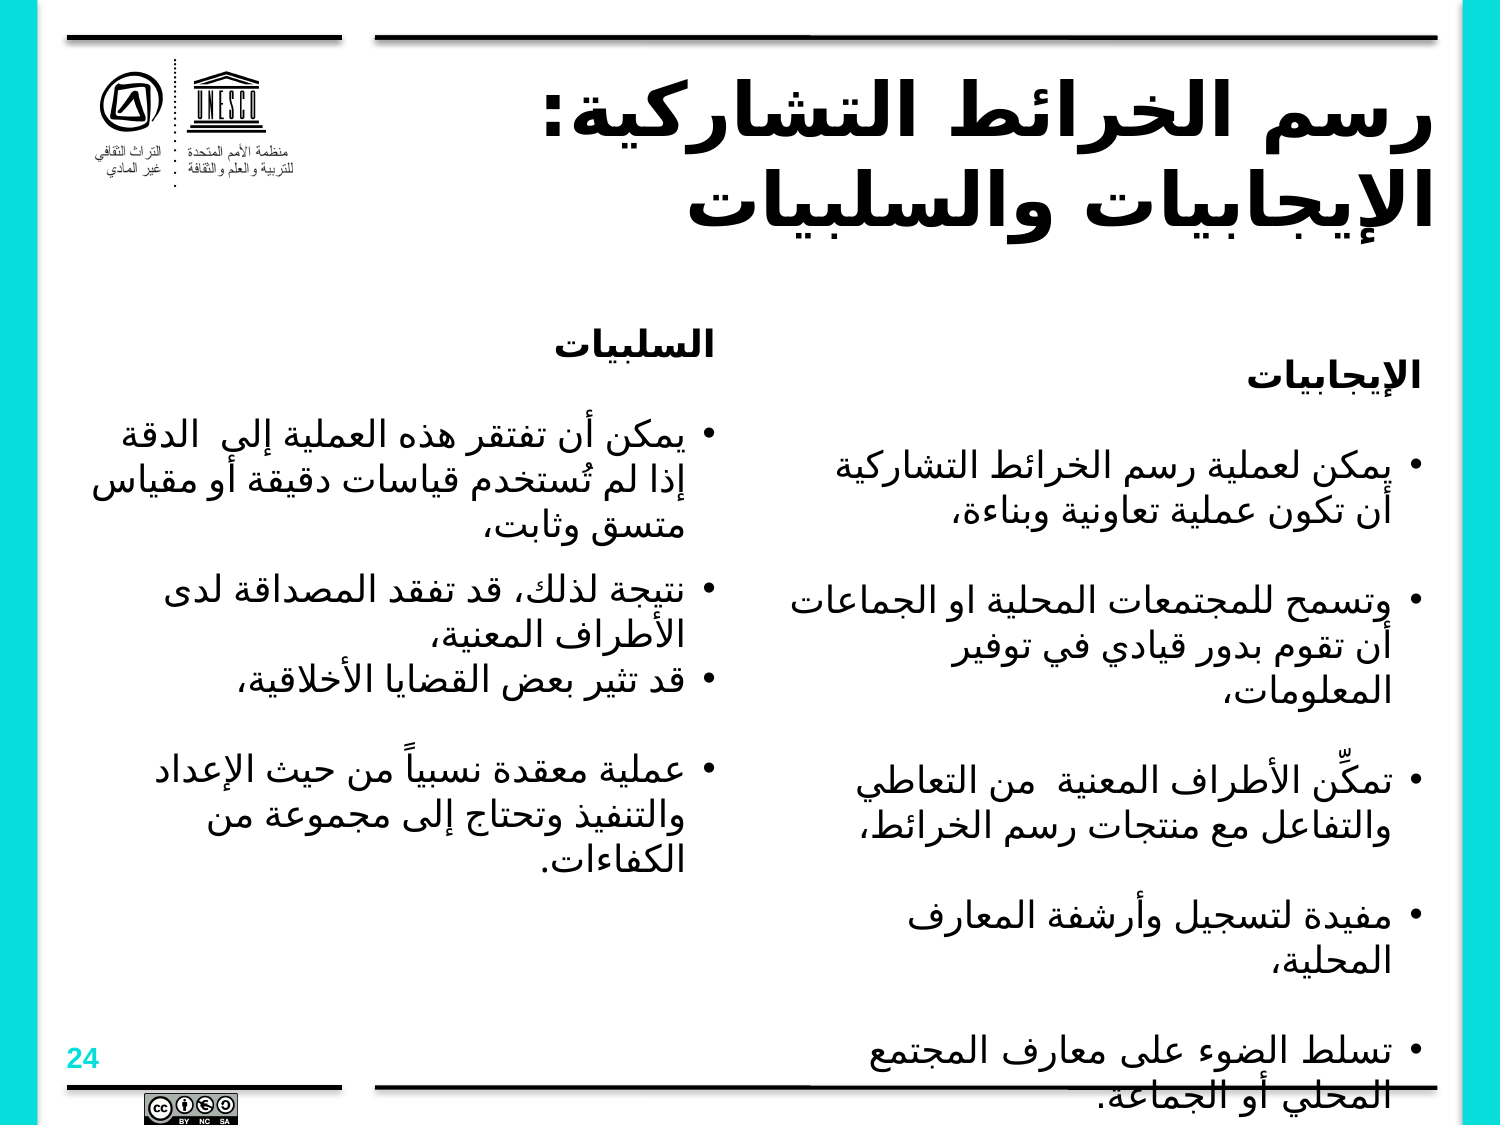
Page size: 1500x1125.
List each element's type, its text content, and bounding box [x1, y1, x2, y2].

title رسم الخرائط التشاركية: الإيجابيات والسلبيات [375, 61, 1438, 250]
picture [95, 59, 293, 187]
picture [144, 1093, 238, 1125]
text_box السلبيات يمكن أن تفتقر هذه العملية إلى الدقة إذا لم تُستخدم قياسات دقيقة أو مقياس متسق وثابت، نتيجة لذلك، قد تفقد المصداقة لدى الأطراف المعنية، قد تثير بعض القضايا الأخلاقية، عملية معقدة نسبياً من حيث الإعداد والتنفيذ وتحتاج إلى مجموعة من الكفاءات. [66, 312, 731, 985]
text_box الإيجابيات يمكن لعملية رسم الخرائط التشاركية أن تكون عملية تعاونية وبناءة، وتسمح للمجتمعات المحلية او الجماعات أن تقوم بدور قيادي في توفير المعلومات، تمكِّن الأطراف المعنية من التعاطي والتفاعل مع منتجات رسم الخرائط، مفيدة لتسجيل وأرشفة المعارف المحلية، تسلط الضوء على معارف المجتمع المحلي أو الجماعة. [772, 343, 1438, 985]
